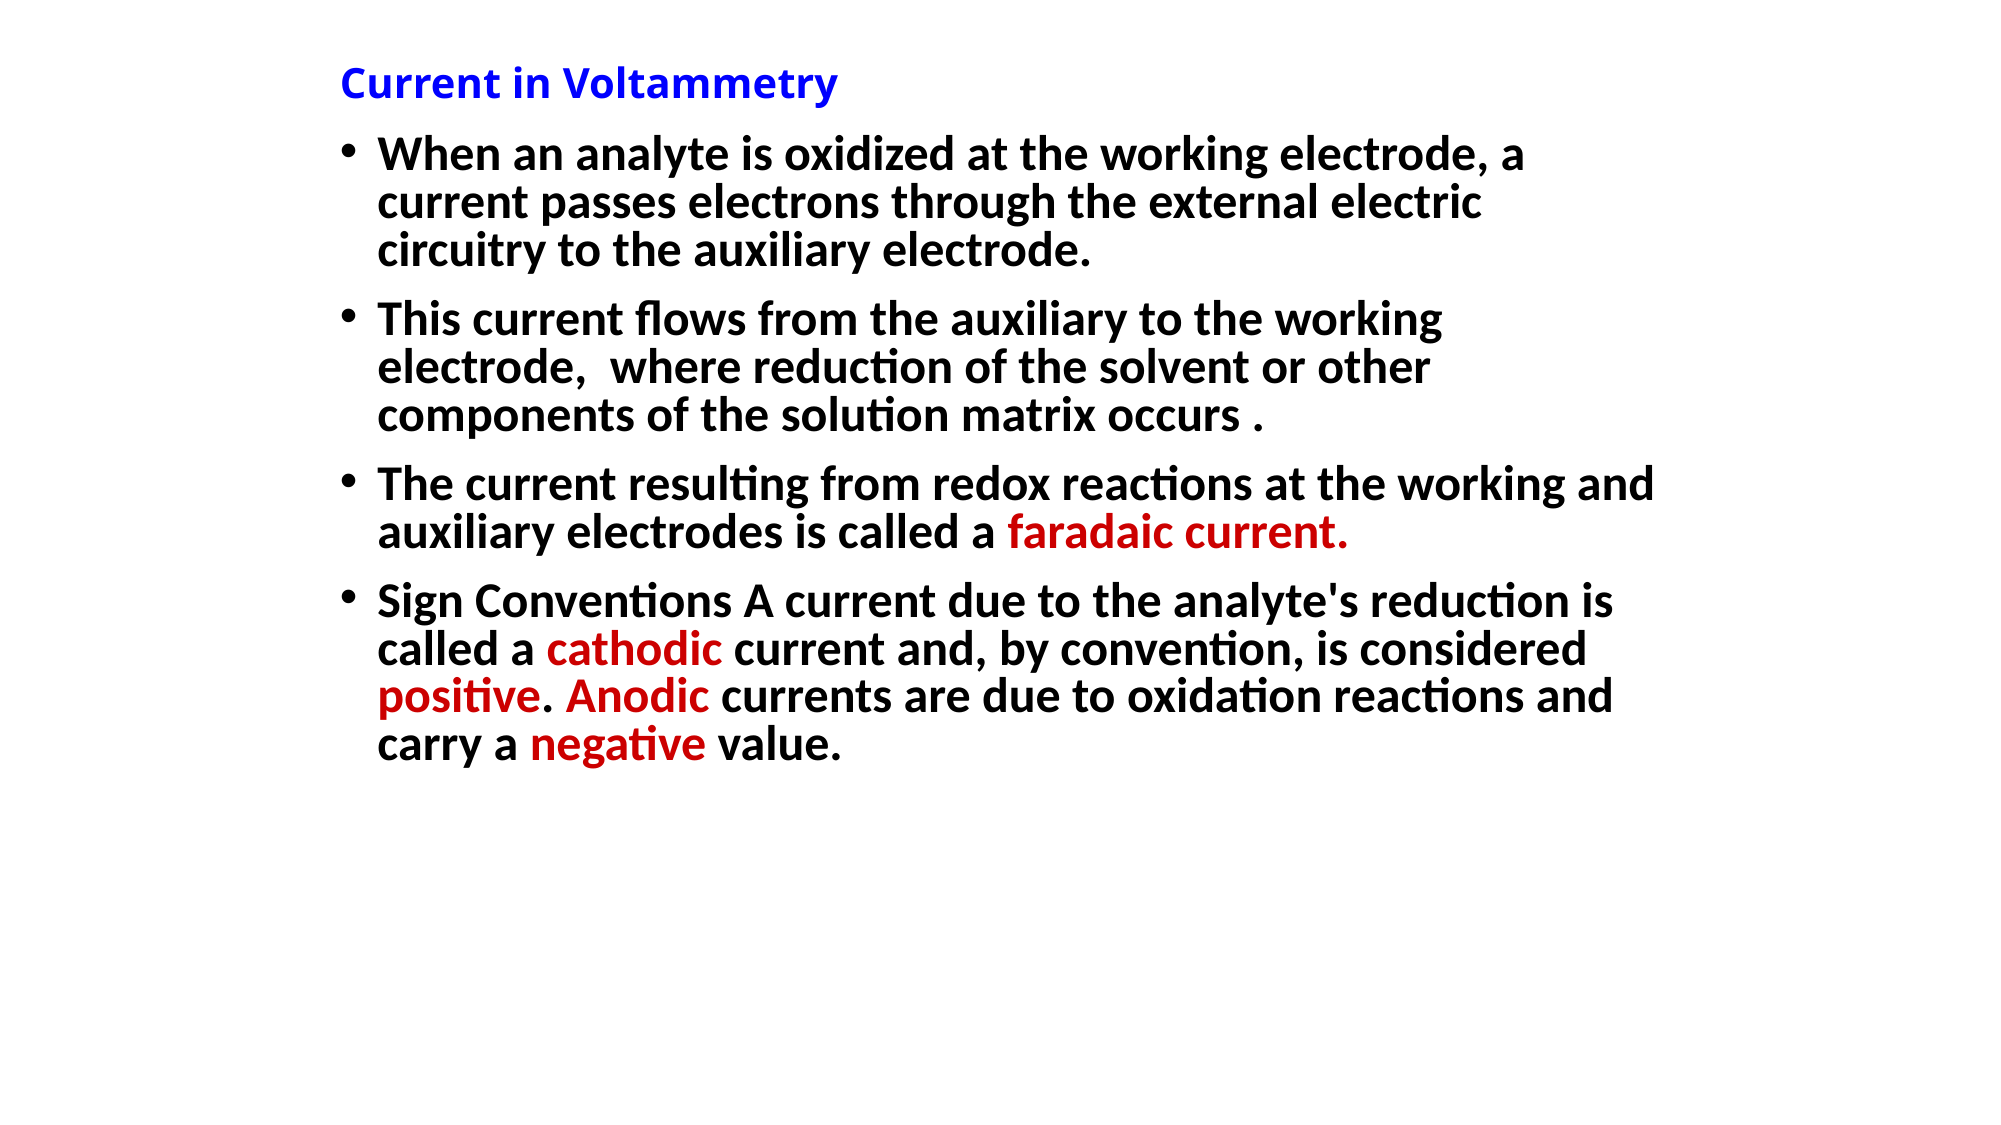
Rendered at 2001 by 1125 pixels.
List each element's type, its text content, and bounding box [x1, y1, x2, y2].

title Current in Voltammetry [324, 45, 1675, 125]
list When an analyte is oxidized at the working electrode, a current passes electrons through the external electric circuitry to the auxiliary electrode. This current flows from the auxiliary to the working electrode, where reduc­tion of the solvent or other components of the solution matrix occurs . The current resulting from redox reactions at the working and auxiliary electrodes is called a faradaic current. Sign Conventions A current due to the analyte's reduction is called a cathodic current and, by convention, is considered positive. Anodic currents are due to oxidation reactions and carry a negative value. [324, 125, 1675, 813]
